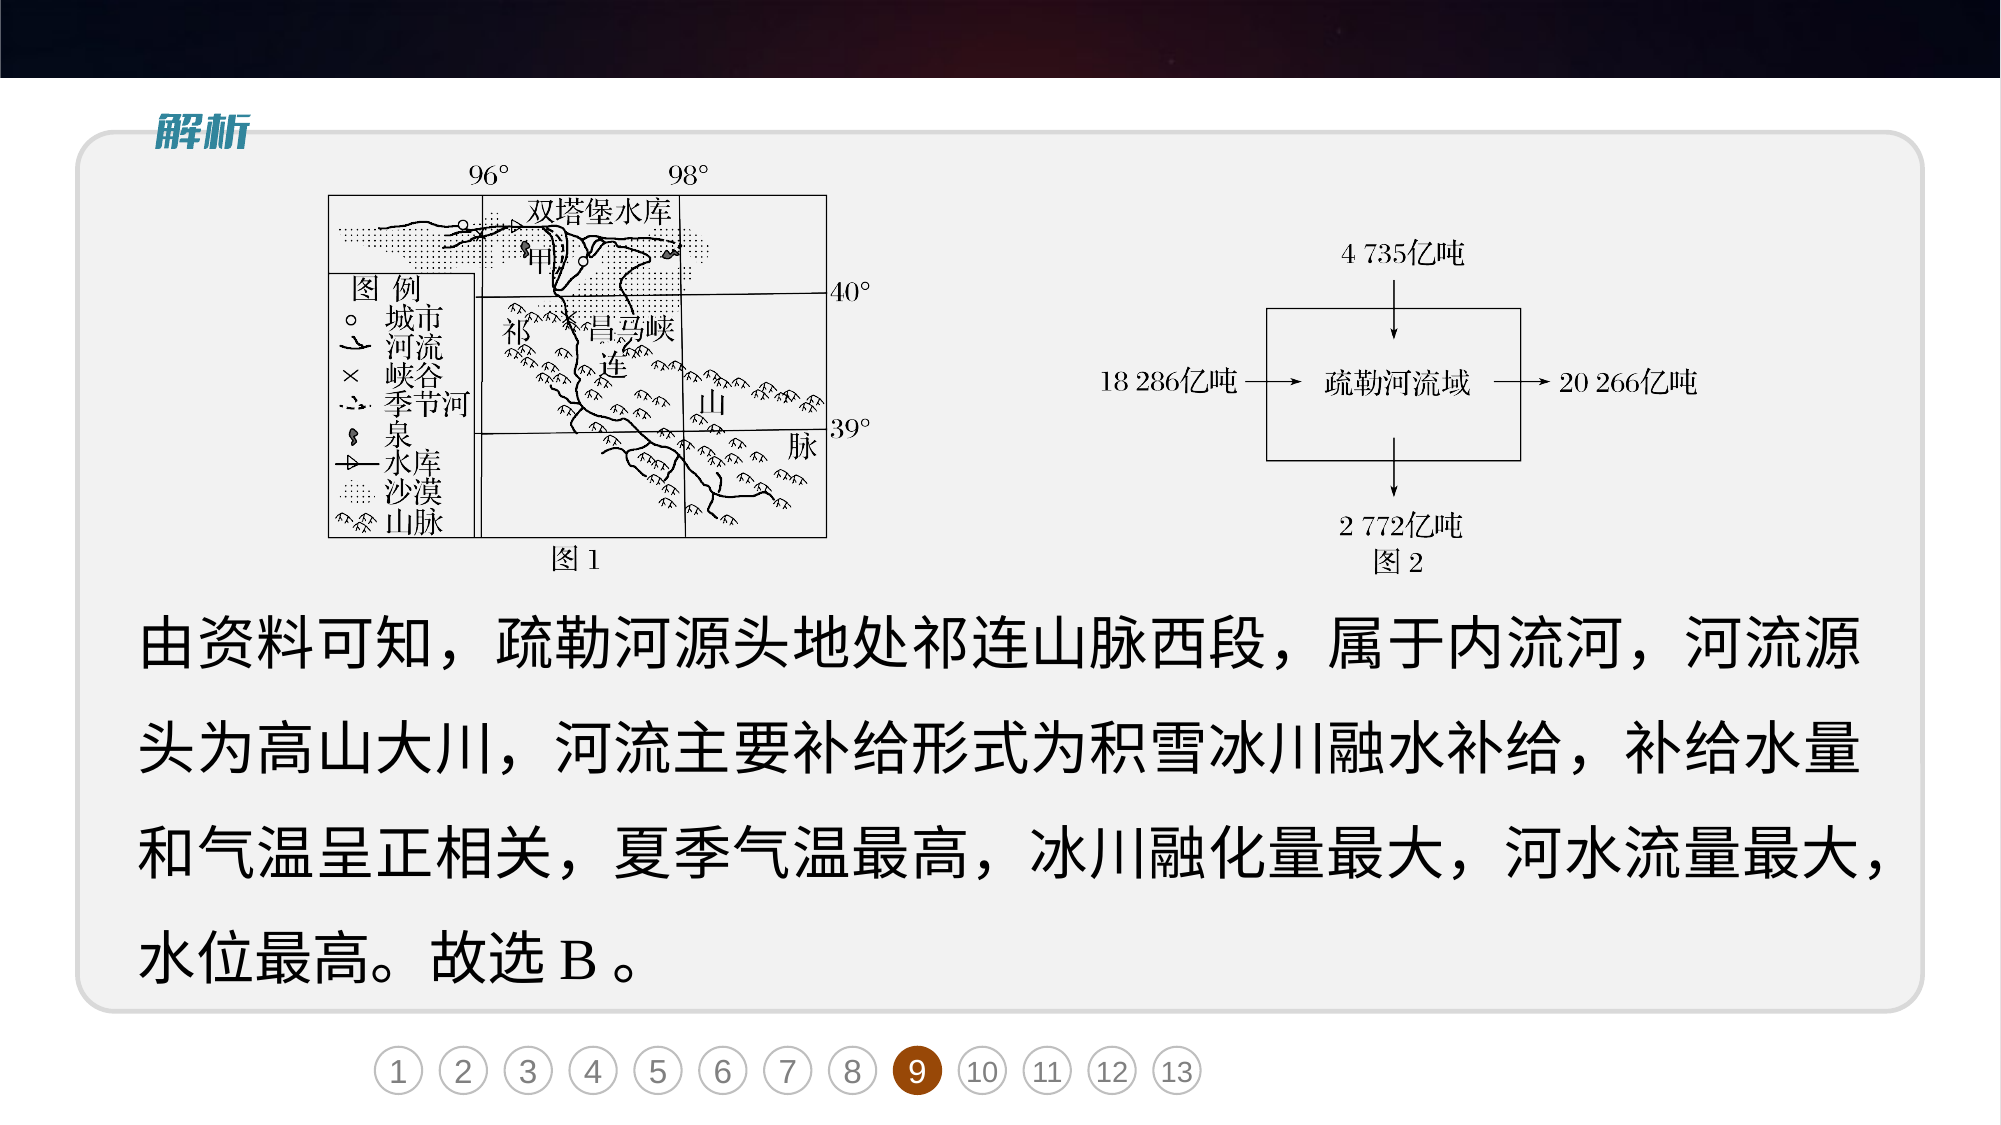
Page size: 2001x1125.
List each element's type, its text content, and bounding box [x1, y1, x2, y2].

text_box 1 [374, 1046, 423, 1094]
text_box 13 [1153, 1046, 1201, 1094]
text_box 8 [828, 1046, 877, 1094]
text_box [77, 113, 1923, 1012]
picture [0, 0, 2001, 1125]
text_box 5 [634, 1046, 682, 1094]
text_box 12 [1088, 1046, 1136, 1094]
text_box 10 [958, 1046, 1006, 1094]
text_box 6 [699, 1046, 747, 1094]
text_box 9 [893, 1046, 942, 1094]
text_box 7 [764, 1046, 812, 1094]
text_box 3 [504, 1046, 552, 1094]
picture [308, 150, 880, 576]
picture [1098, 226, 1697, 576]
text_box 4 [569, 1046, 617, 1094]
text_box 2 [439, 1046, 487, 1094]
text_box 11 [1023, 1046, 1071, 1094]
